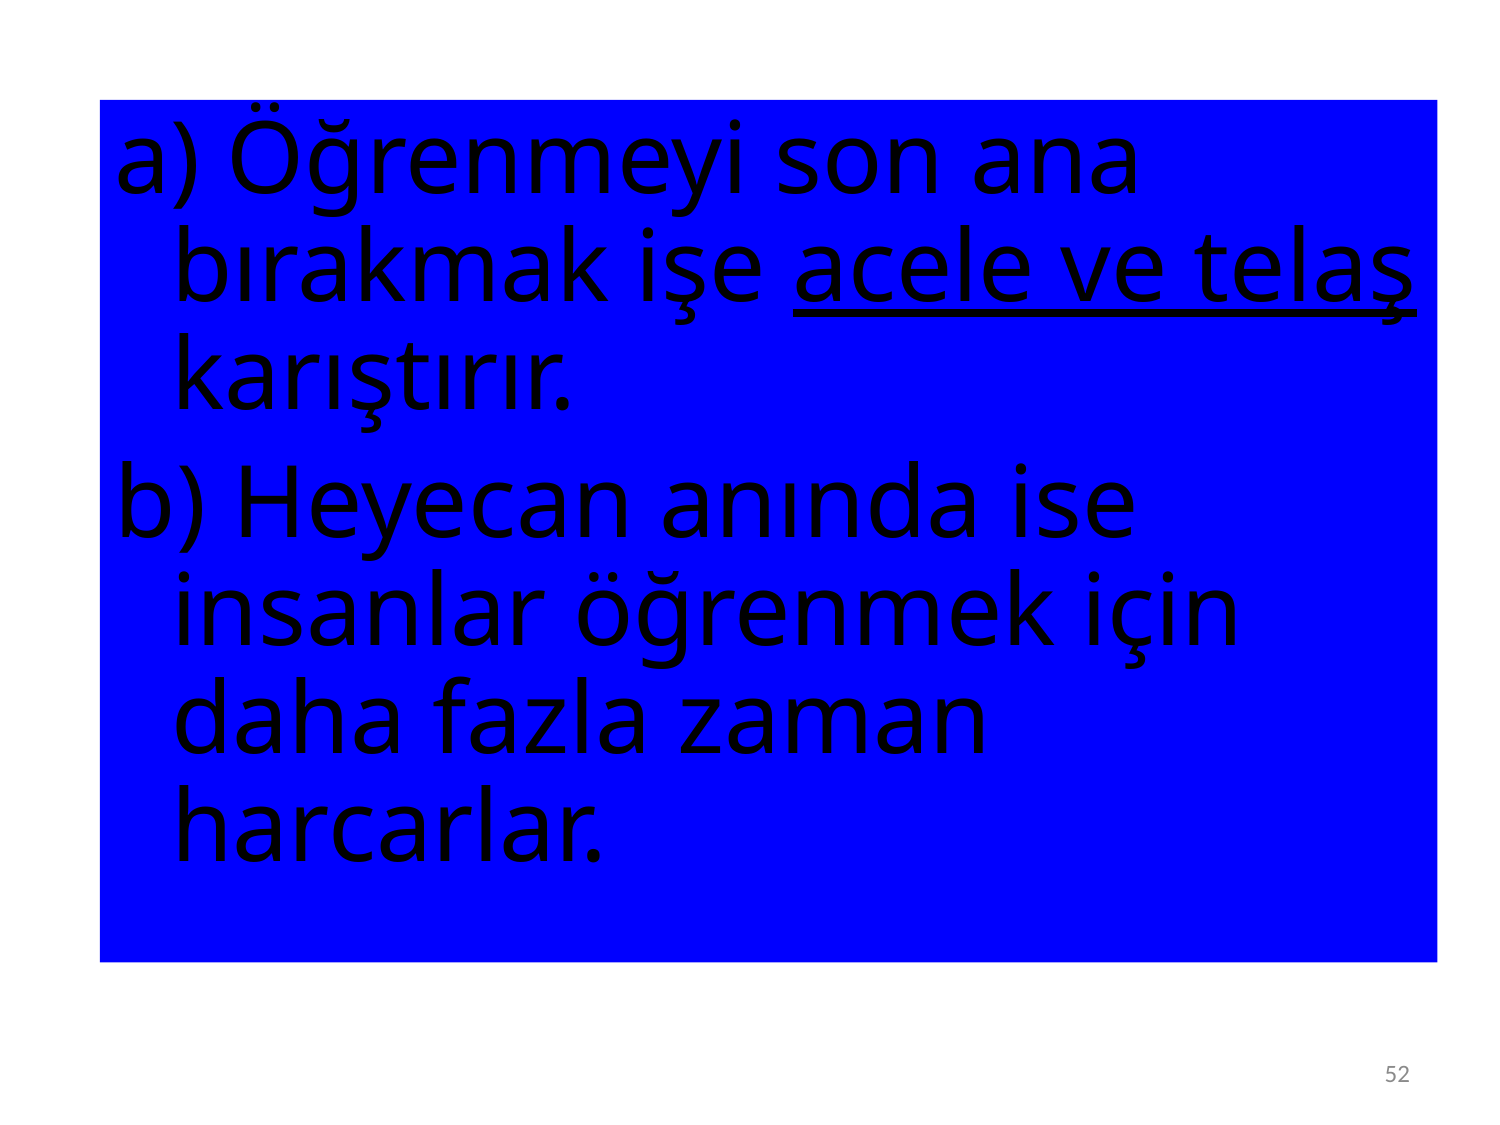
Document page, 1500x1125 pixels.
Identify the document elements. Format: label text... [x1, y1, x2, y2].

list a) Öğrenmeyi son ana bırakmak işe acele ve telaş karıştırır. b) Heyecan anında ise insanlar öğrenmek için daha fazla zaman harcarlar. [99, 99, 1438, 963]
slide_number 52 [1074, 1042, 1425, 1103]
